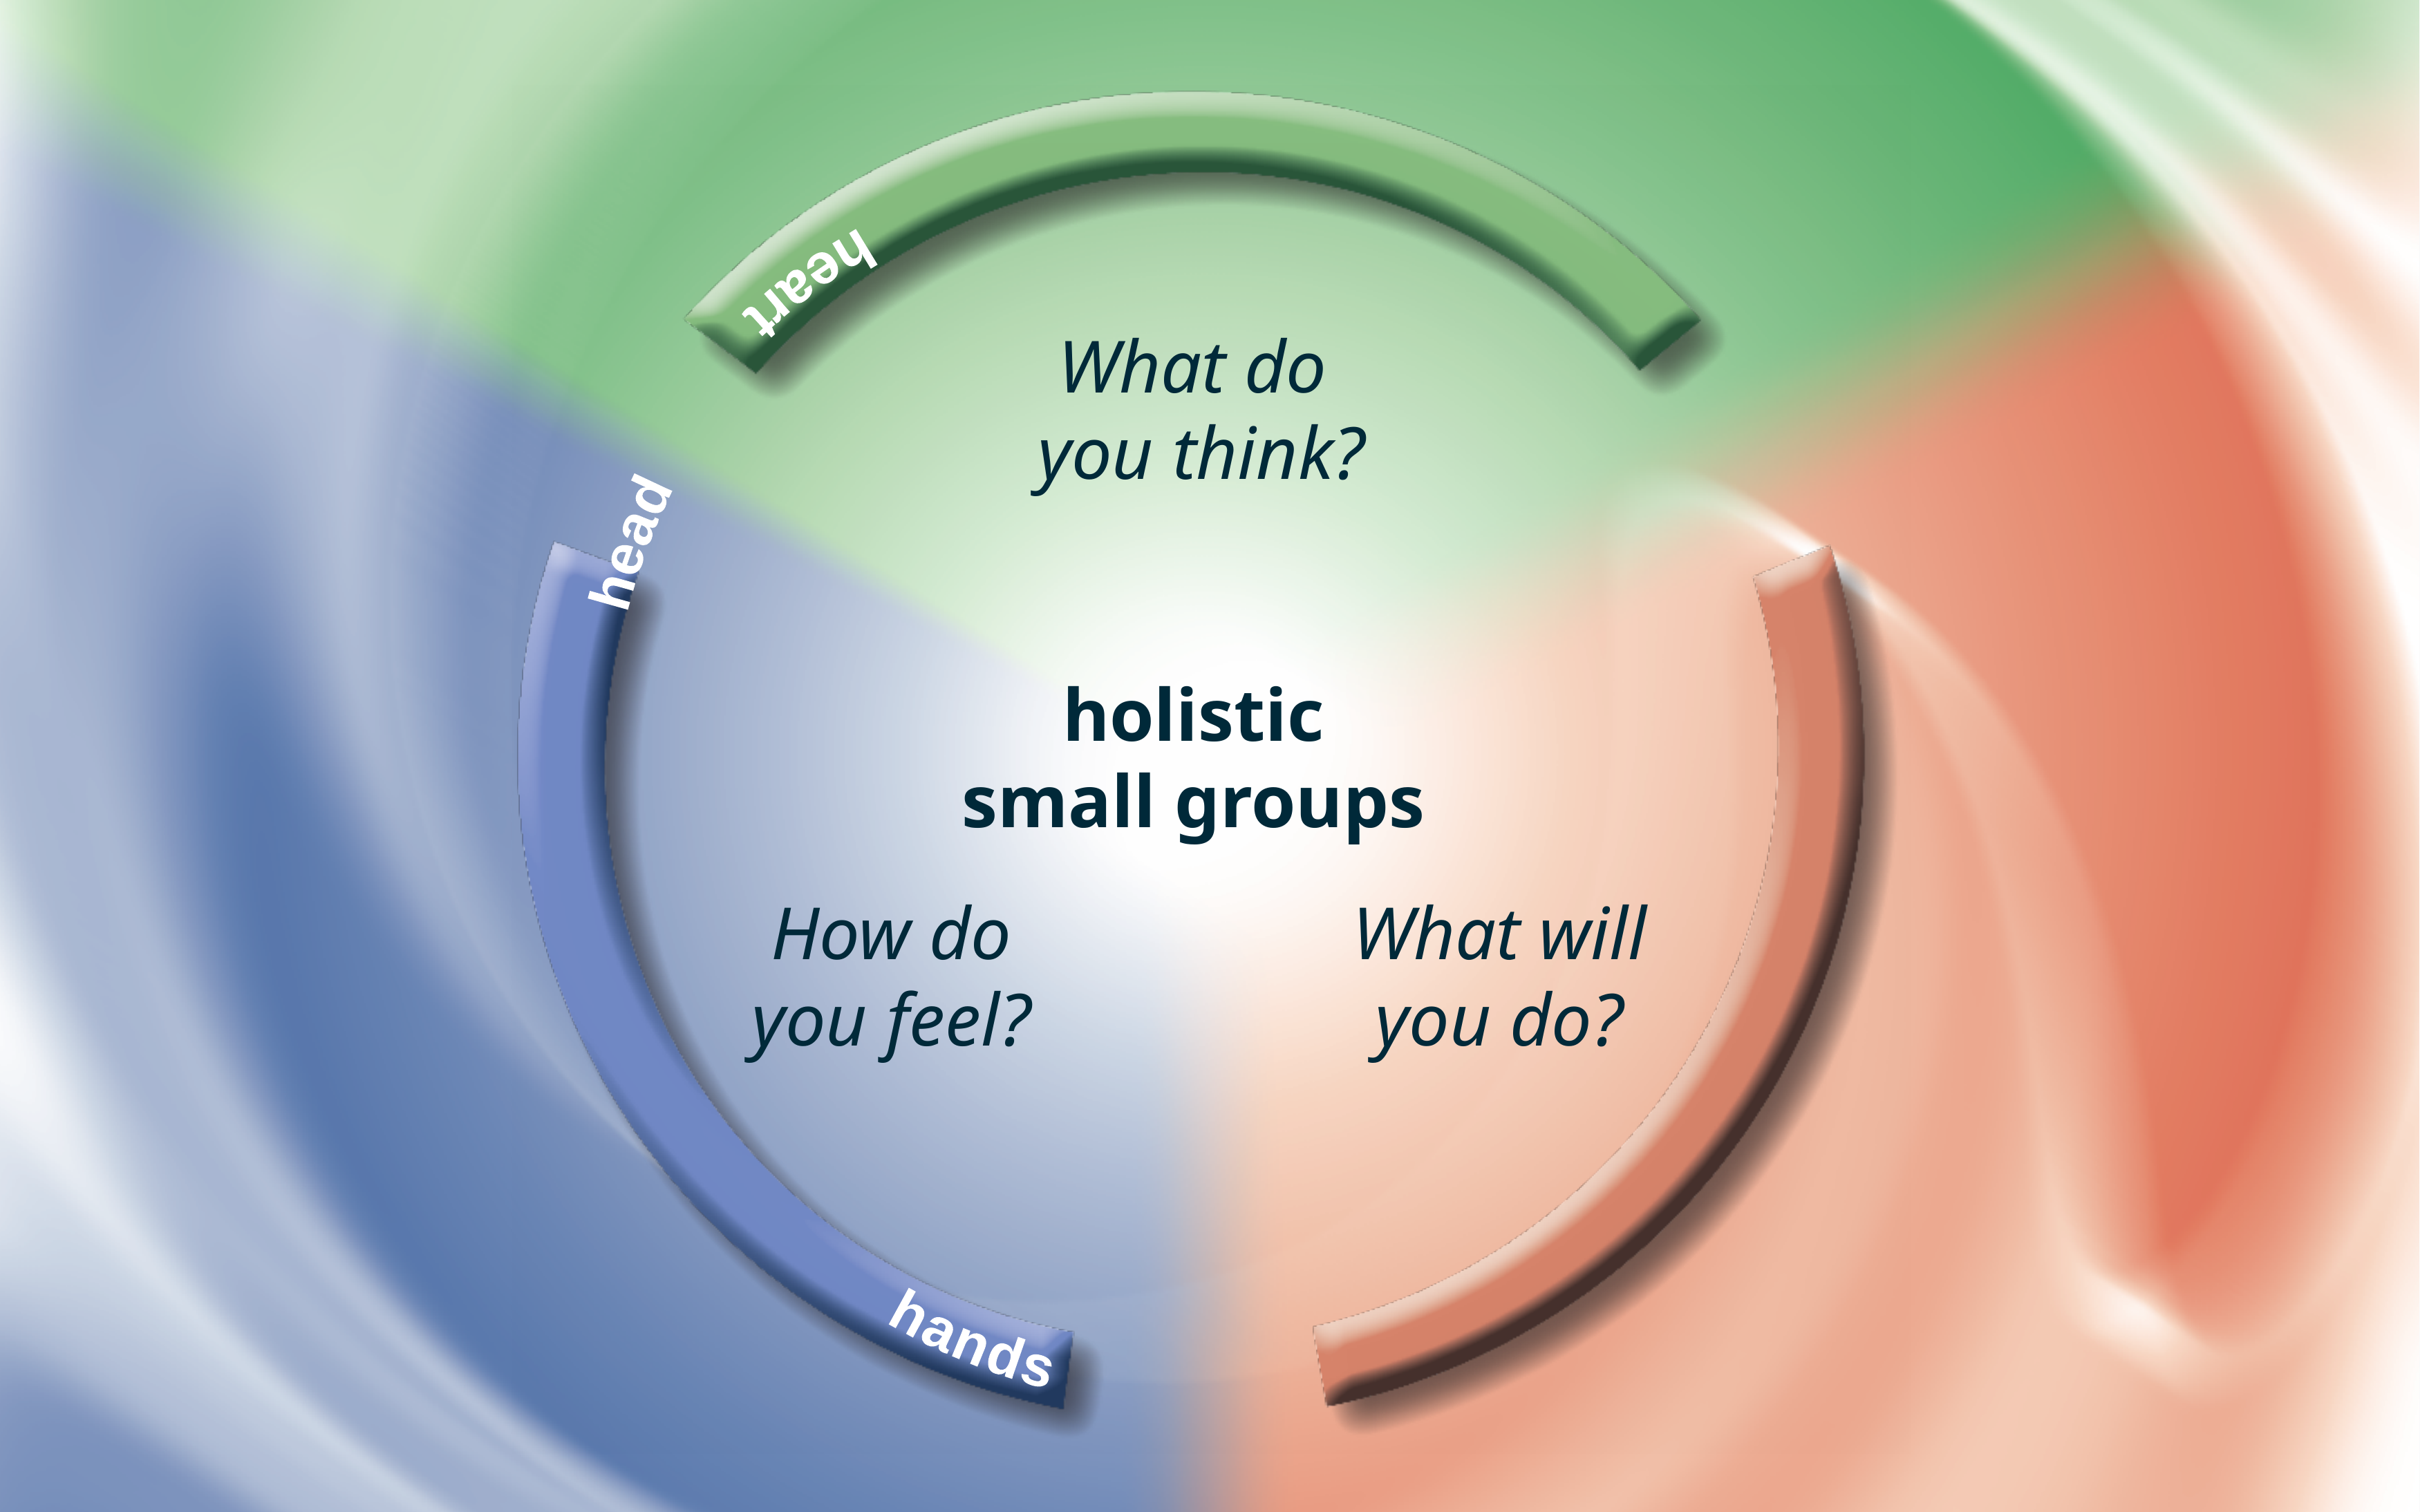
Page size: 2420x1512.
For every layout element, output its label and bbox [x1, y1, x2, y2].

text_box [491, 78, 1937, 1483]
picture [0, 0, 2420, 1512]
